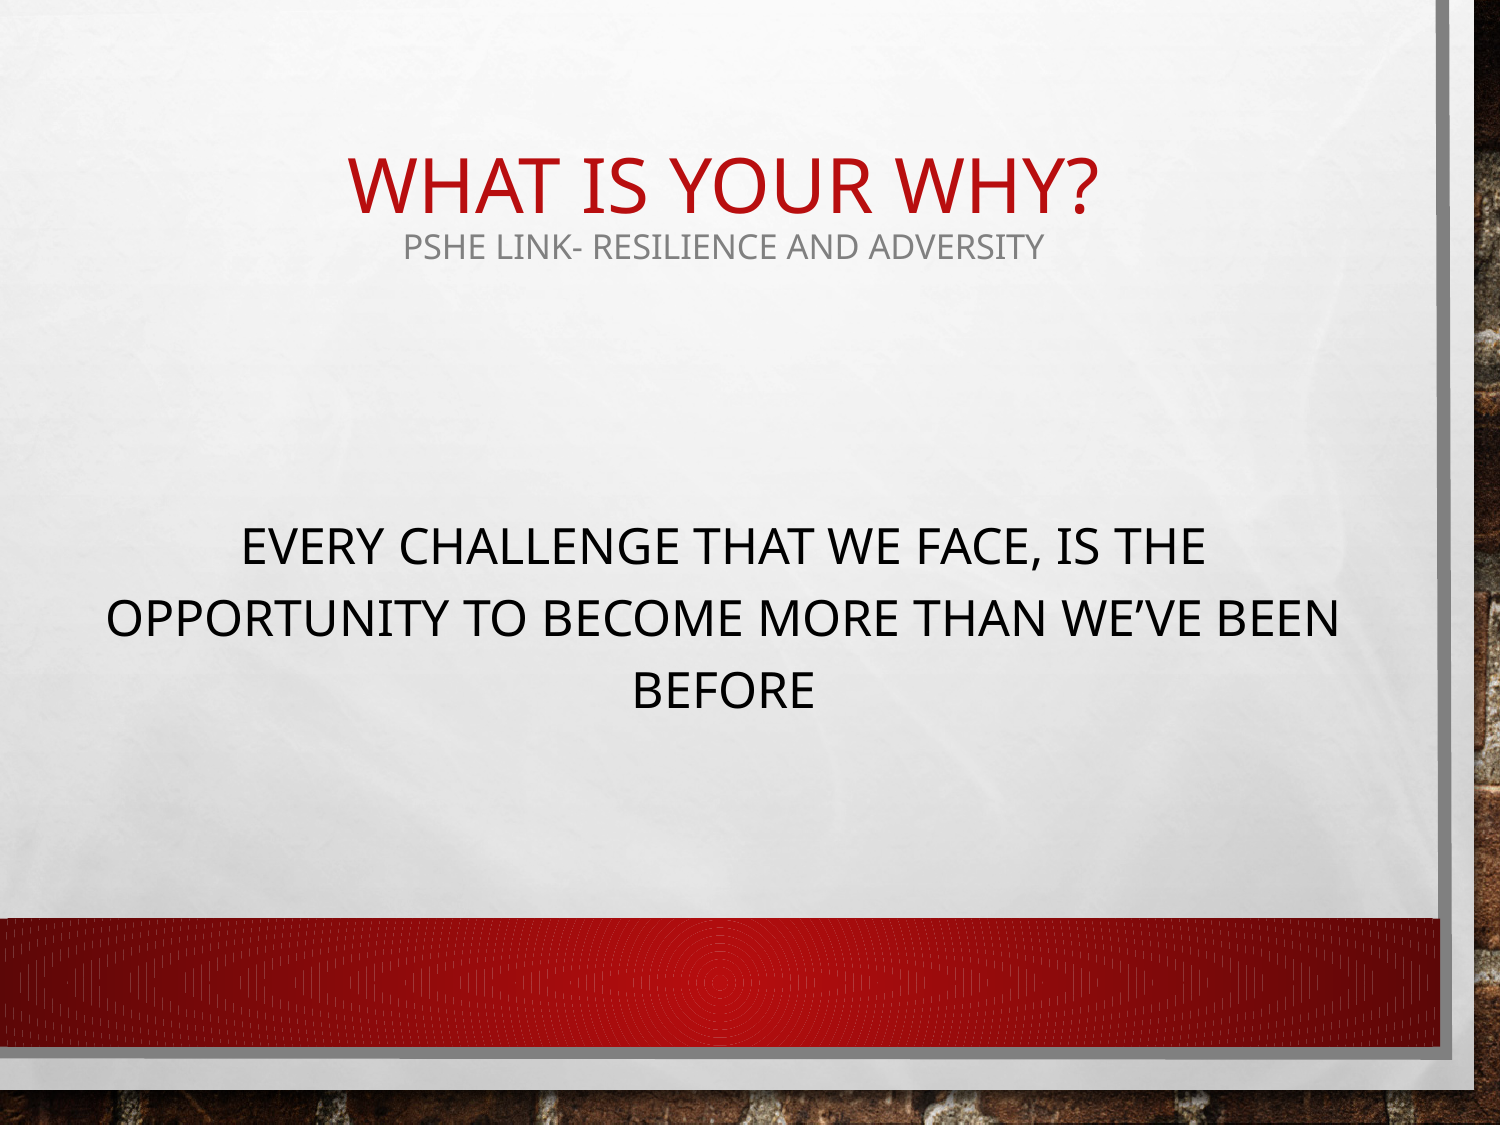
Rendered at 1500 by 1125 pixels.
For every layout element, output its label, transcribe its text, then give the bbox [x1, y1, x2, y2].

title What is your why? PSHE Link- Resilience and adversity [84, 112, 1364, 302]
picture [0, 0, 1500, 1125]
list Every challenge that we face, is the opportunity to become more than we’ve been before [84, 338, 1364, 882]
